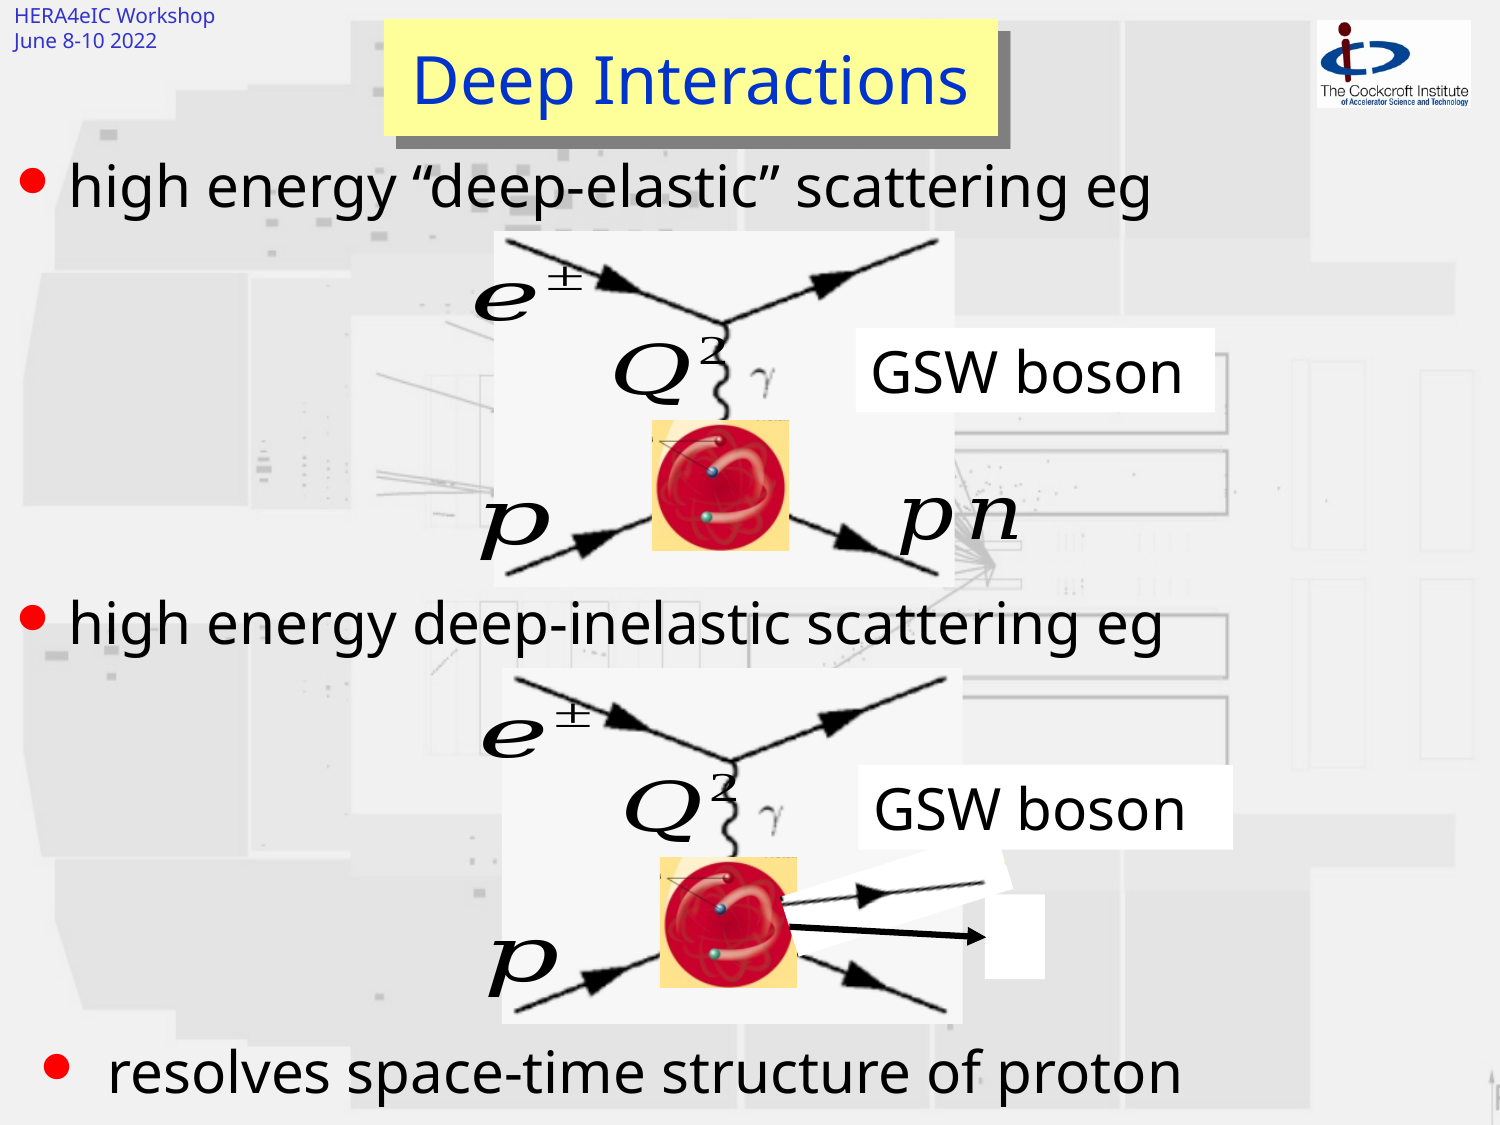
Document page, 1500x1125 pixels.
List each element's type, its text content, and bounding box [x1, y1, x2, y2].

picture [501, 668, 1014, 1024]
title Deep Interactions [383, 18, 999, 137]
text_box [788, 926, 987, 938]
picture [1317, 20, 1471, 108]
picture [493, 231, 955, 587]
